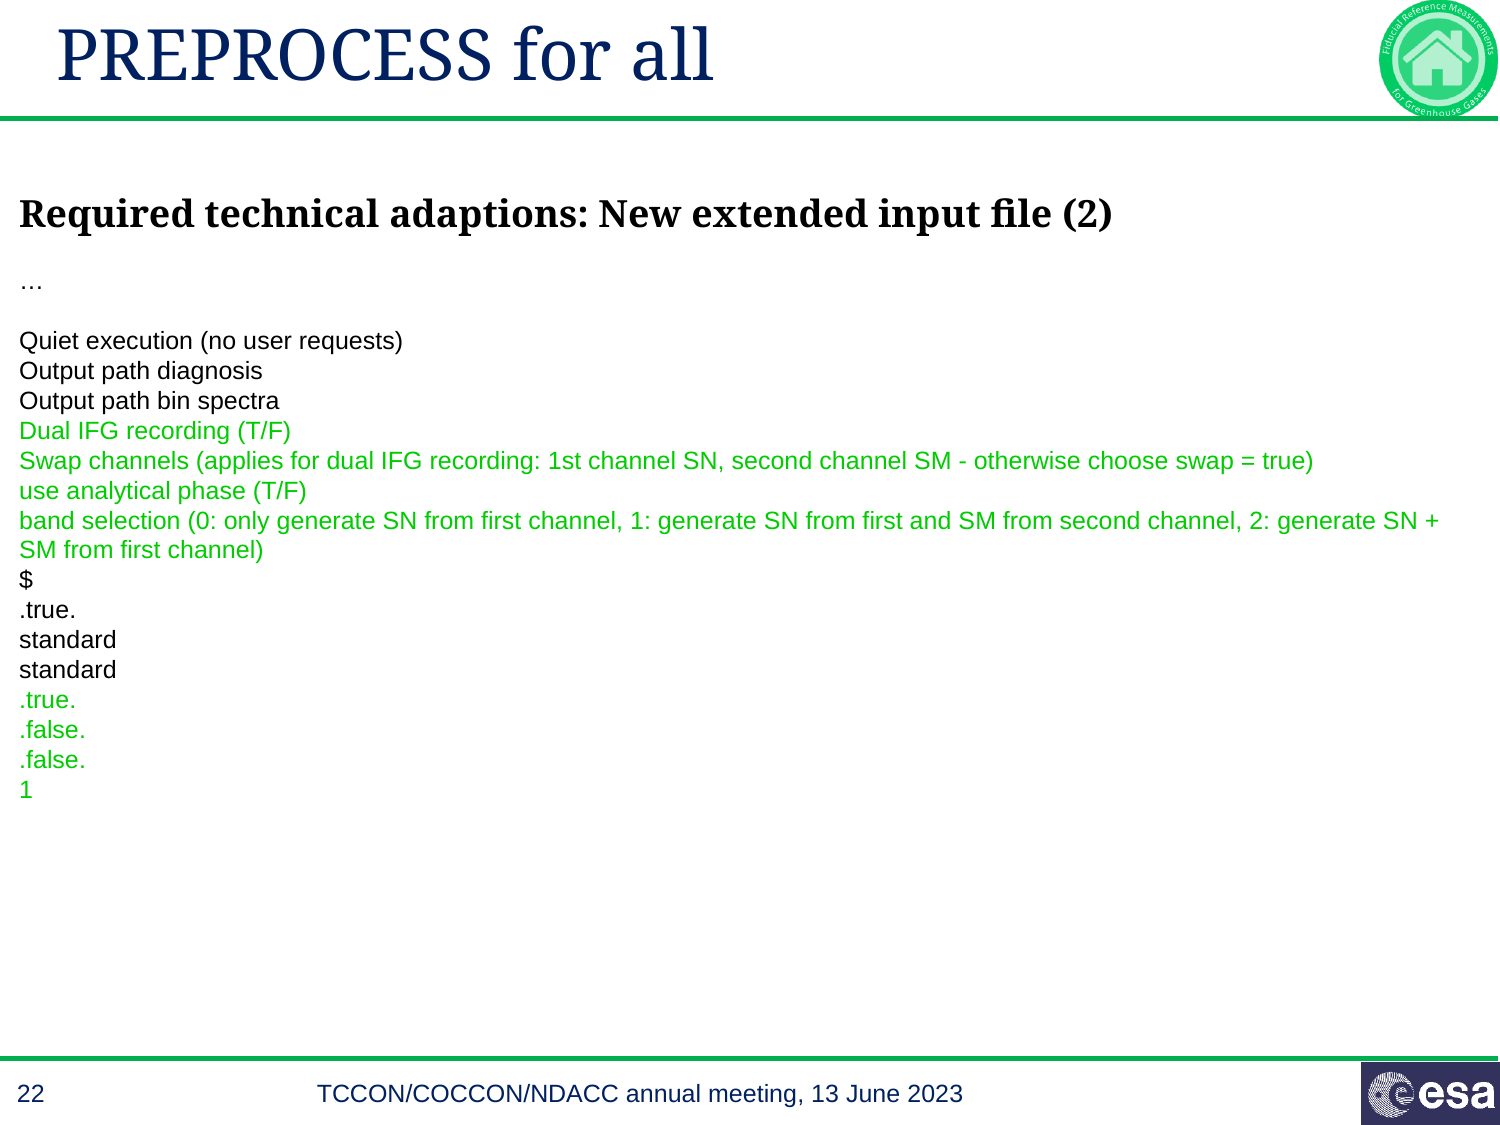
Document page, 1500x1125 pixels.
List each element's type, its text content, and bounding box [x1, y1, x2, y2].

text_box Required technical adaptions: New extended input file (2) … Quiet execution (no user requests) Output path diagnosis Output path bin spectra Dual IFG recording (T/F) Swap channels (applies for dual IFG recording: 1st channel SN, second channel SM - otherwise choose swap = true) use analytical phase (T/F) band selection (0: only generate SN from first channel, 1: generate SN from first and SM from second channel, 2: generate SN + SM from first channel) $ .true. standard standard .true. .false. .false. 1 [4, 137, 1500, 811]
picture [1379, 0, 1498, 116]
title PREPROCESS for all [41, 2, 1365, 97]
picture [1361, 1062, 1500, 1125]
